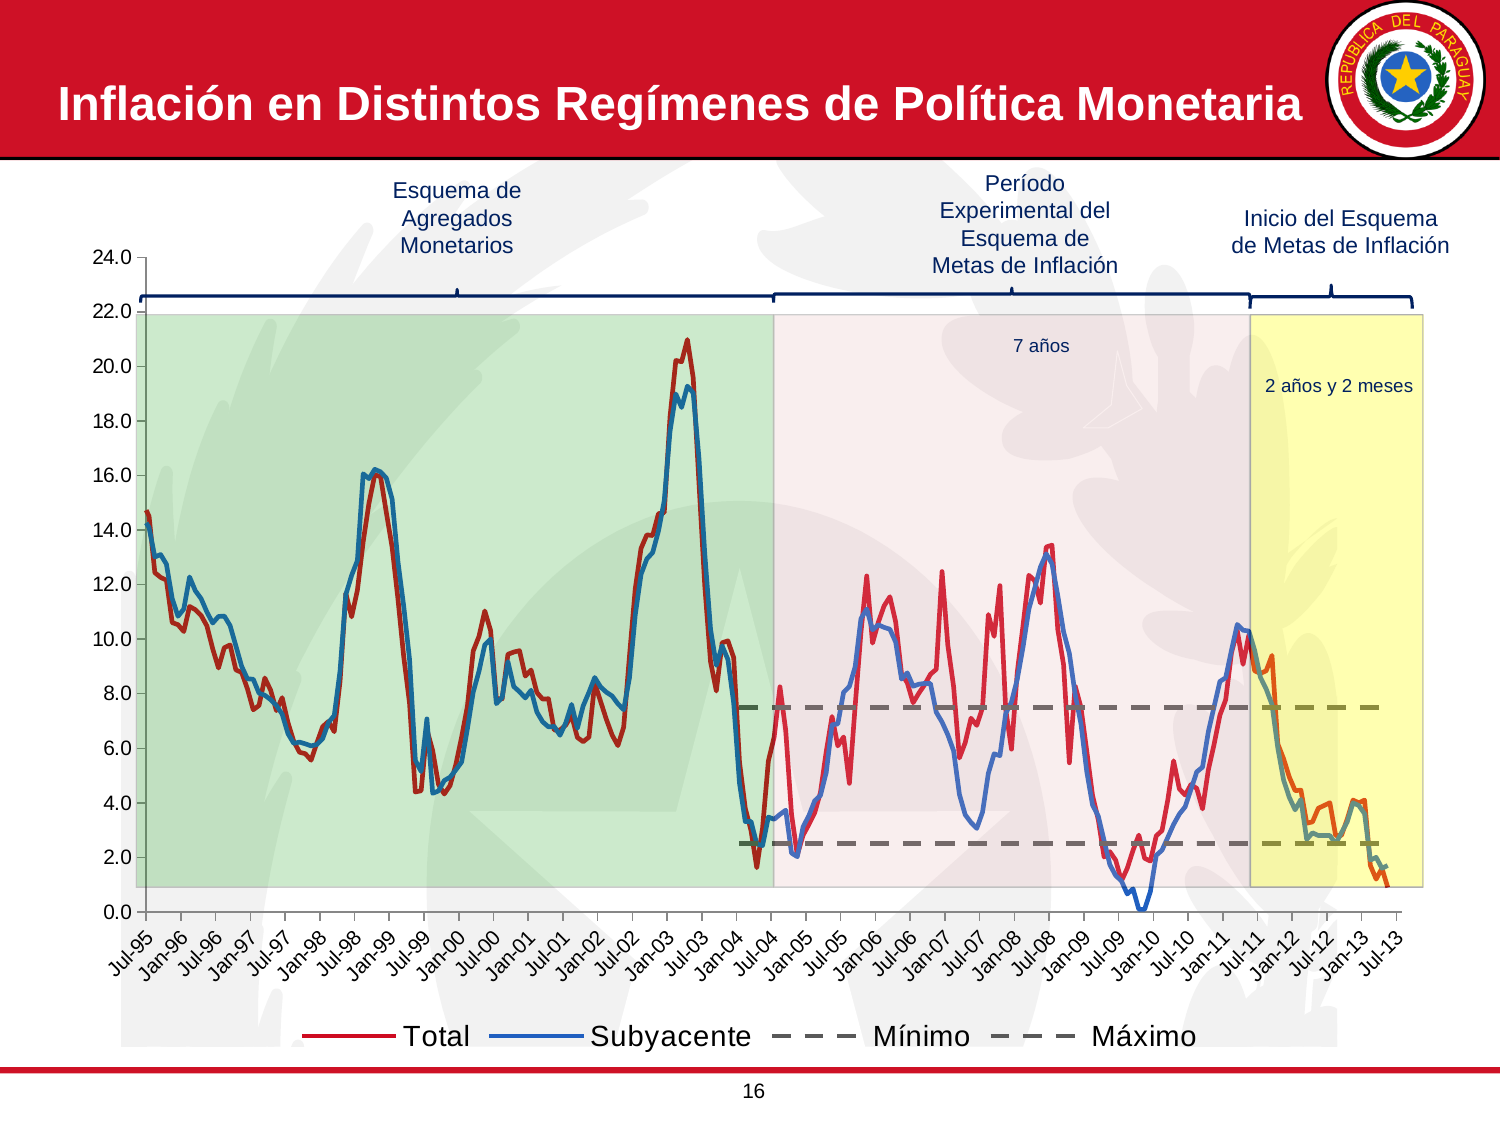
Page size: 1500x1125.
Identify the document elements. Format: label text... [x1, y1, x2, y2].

text_box Inicio del Esquema de Metas de Inflación [1216, 196, 1466, 266]
picture [1325, 0, 1486, 160]
chart [64, 228, 1436, 1059]
text_box Esquema de Agregados Monetarios [340, 168, 574, 227]
text_box Inflación en Distintos Regímenes de Política Monetaria [0, 53, 1363, 150]
text_box Período Experimental del Esquema de Metas de Inflación [912, 161, 1138, 227]
